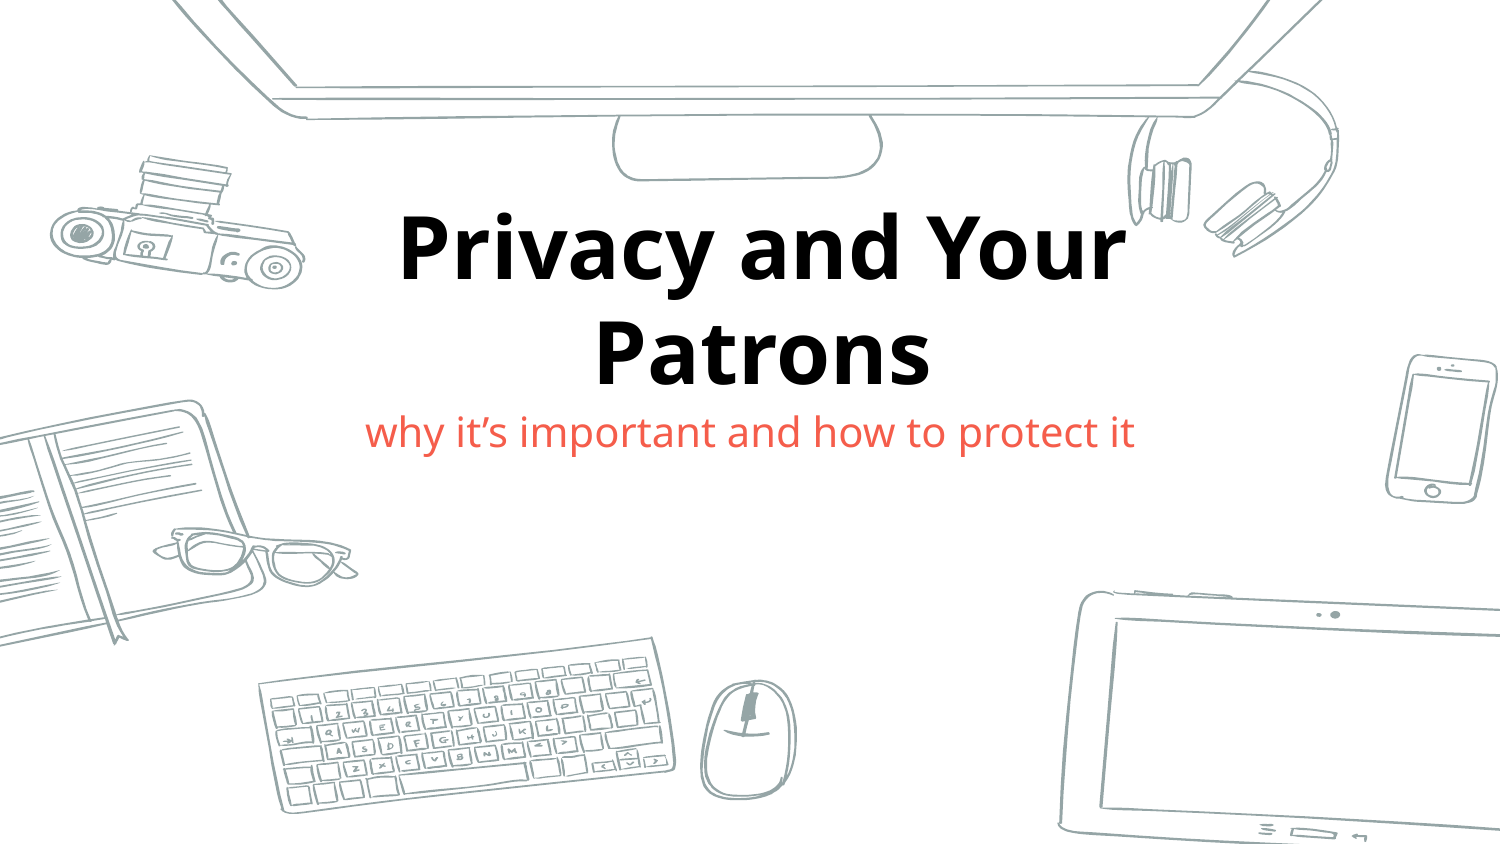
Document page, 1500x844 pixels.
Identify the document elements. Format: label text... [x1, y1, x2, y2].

list why it’s important and how to protect it [300, 364, 1200, 499]
title Privacy and Your Patrons [217, 227, 1308, 418]
